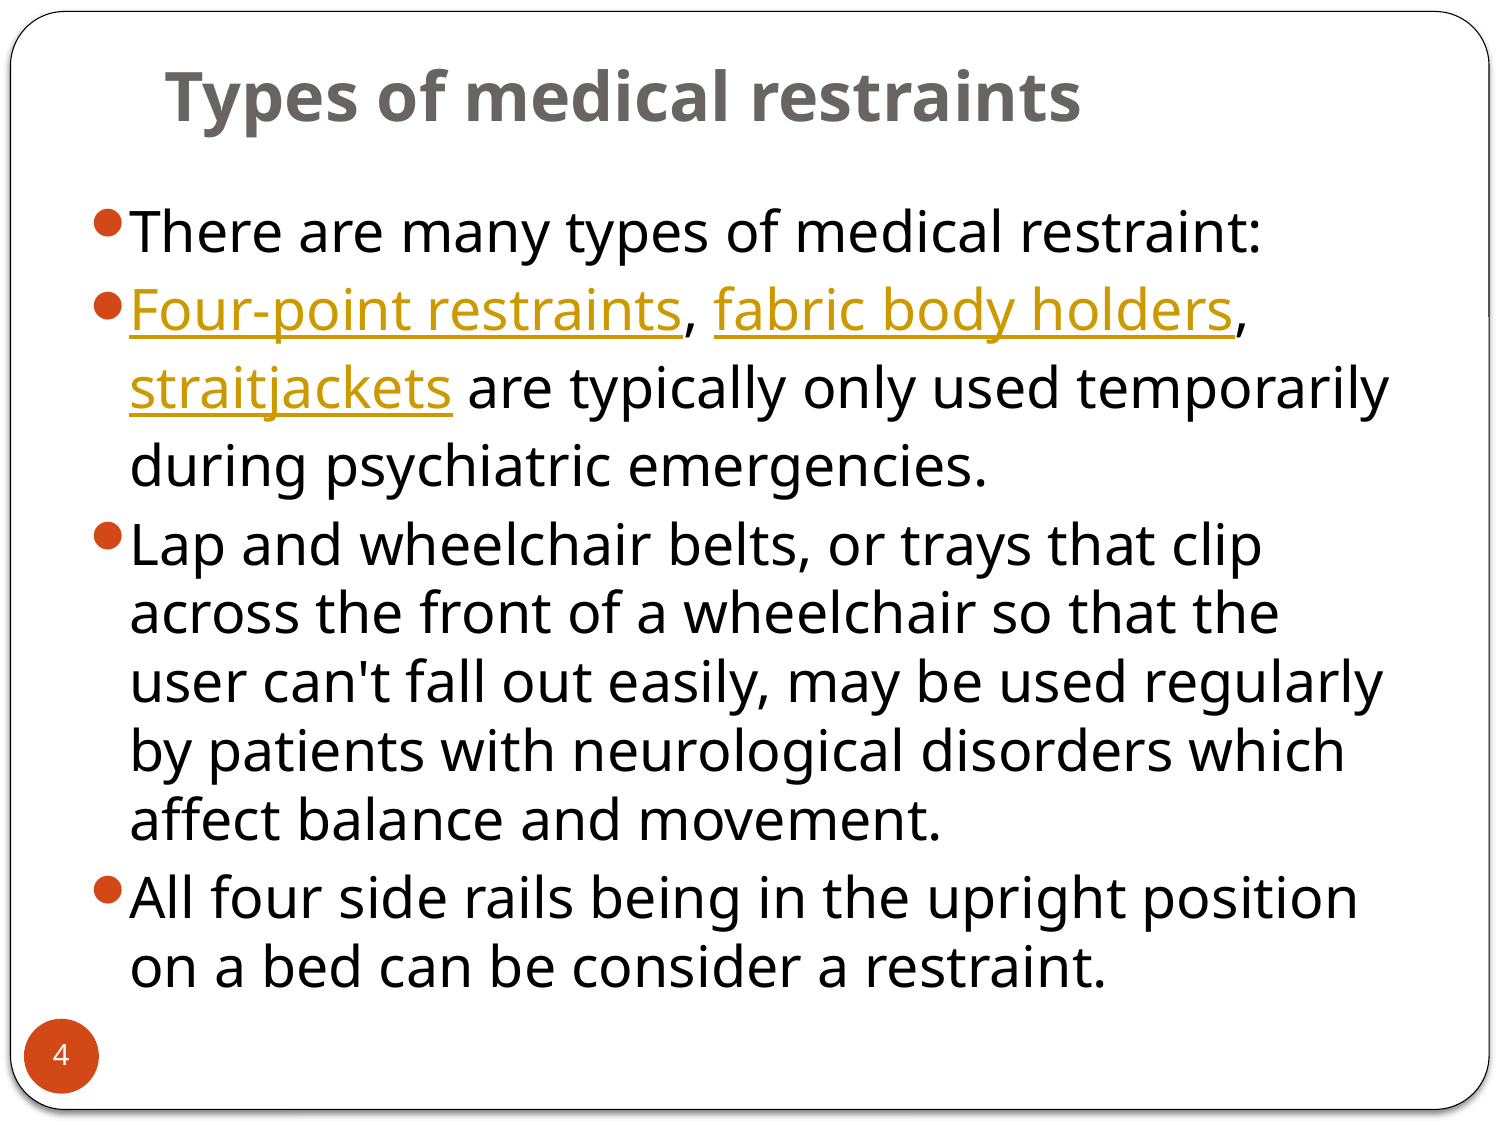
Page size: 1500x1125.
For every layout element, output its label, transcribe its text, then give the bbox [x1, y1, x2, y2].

list There are many types of medical restraint: Four-point restraints, fabric body holders, straitjackets are typically only used temporarily during psychiatric emergencies. Lap and wheelchair belts, or trays that clip across the front of a wheelchair so that the user can't fall out easily, may be used regularly by patients with neurological disorders which affect balance and movement. All four side rails being in the upright position on a bed can be consider a restraint. [75, 187, 1425, 1063]
slide_number 4 [23, 1018, 99, 1094]
title Types of medical restraints [150, 45, 1425, 187]
